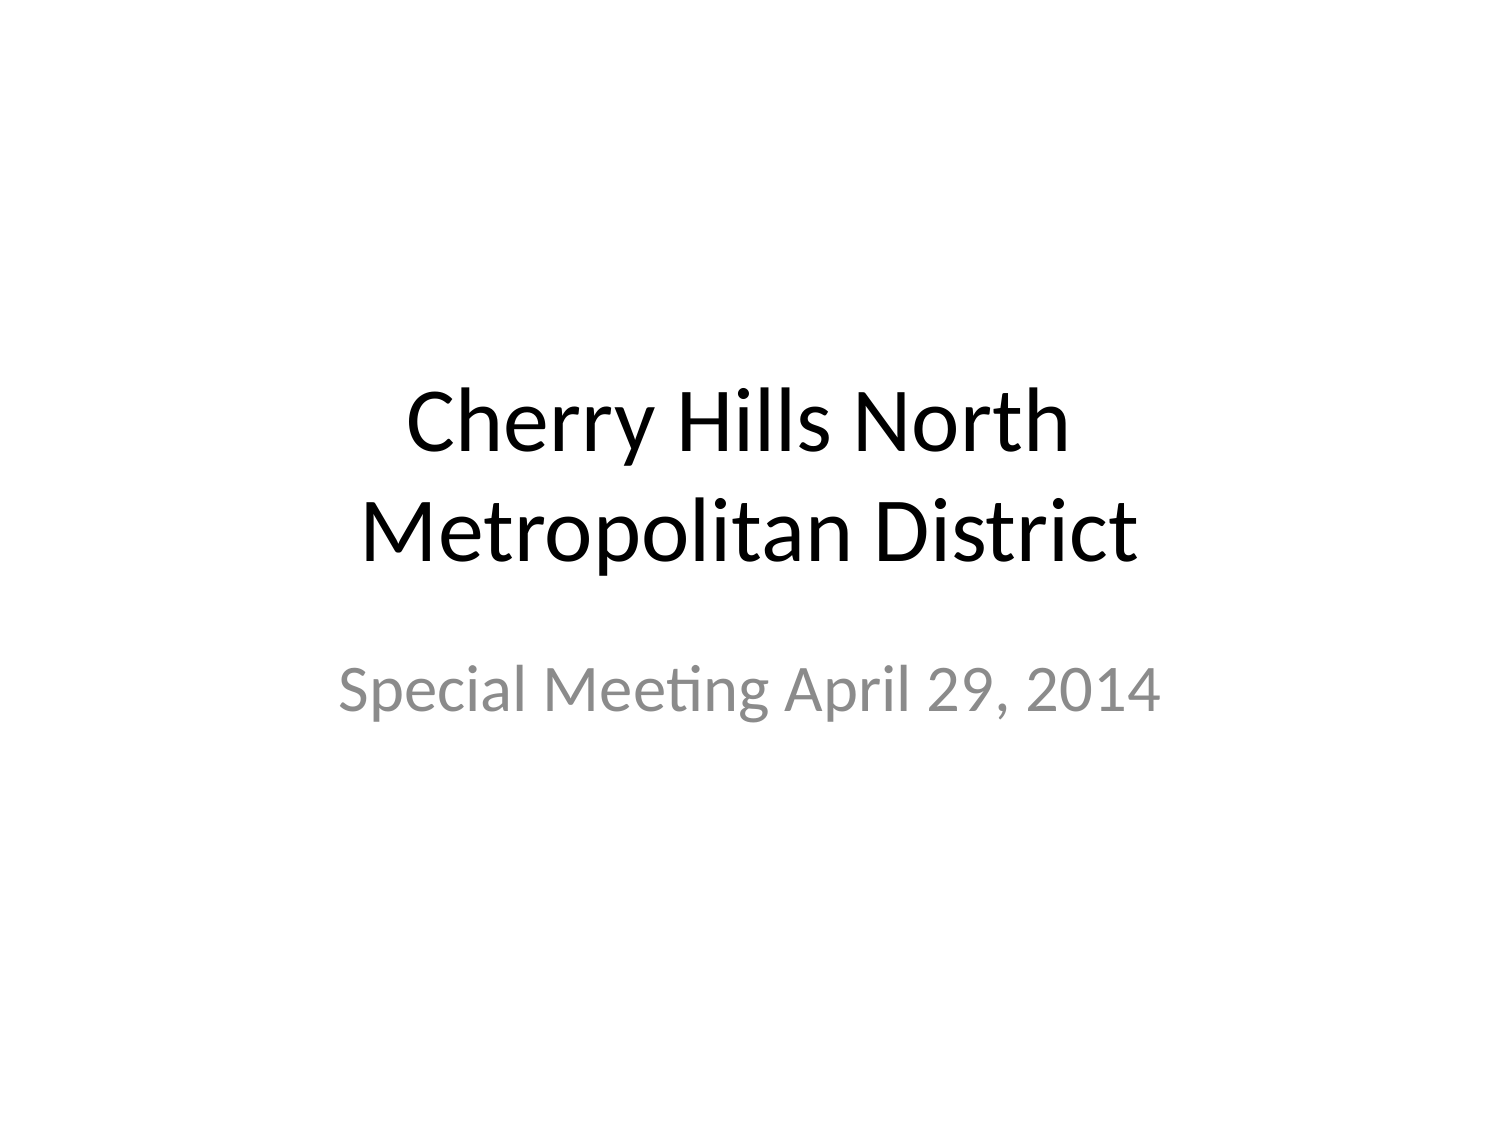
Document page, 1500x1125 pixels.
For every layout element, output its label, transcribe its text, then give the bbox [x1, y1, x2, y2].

subtitle Special Meeting April 29, 2014 [225, 637, 1275, 925]
title Cherry Hills North Metropolitan District [112, 349, 1388, 591]
